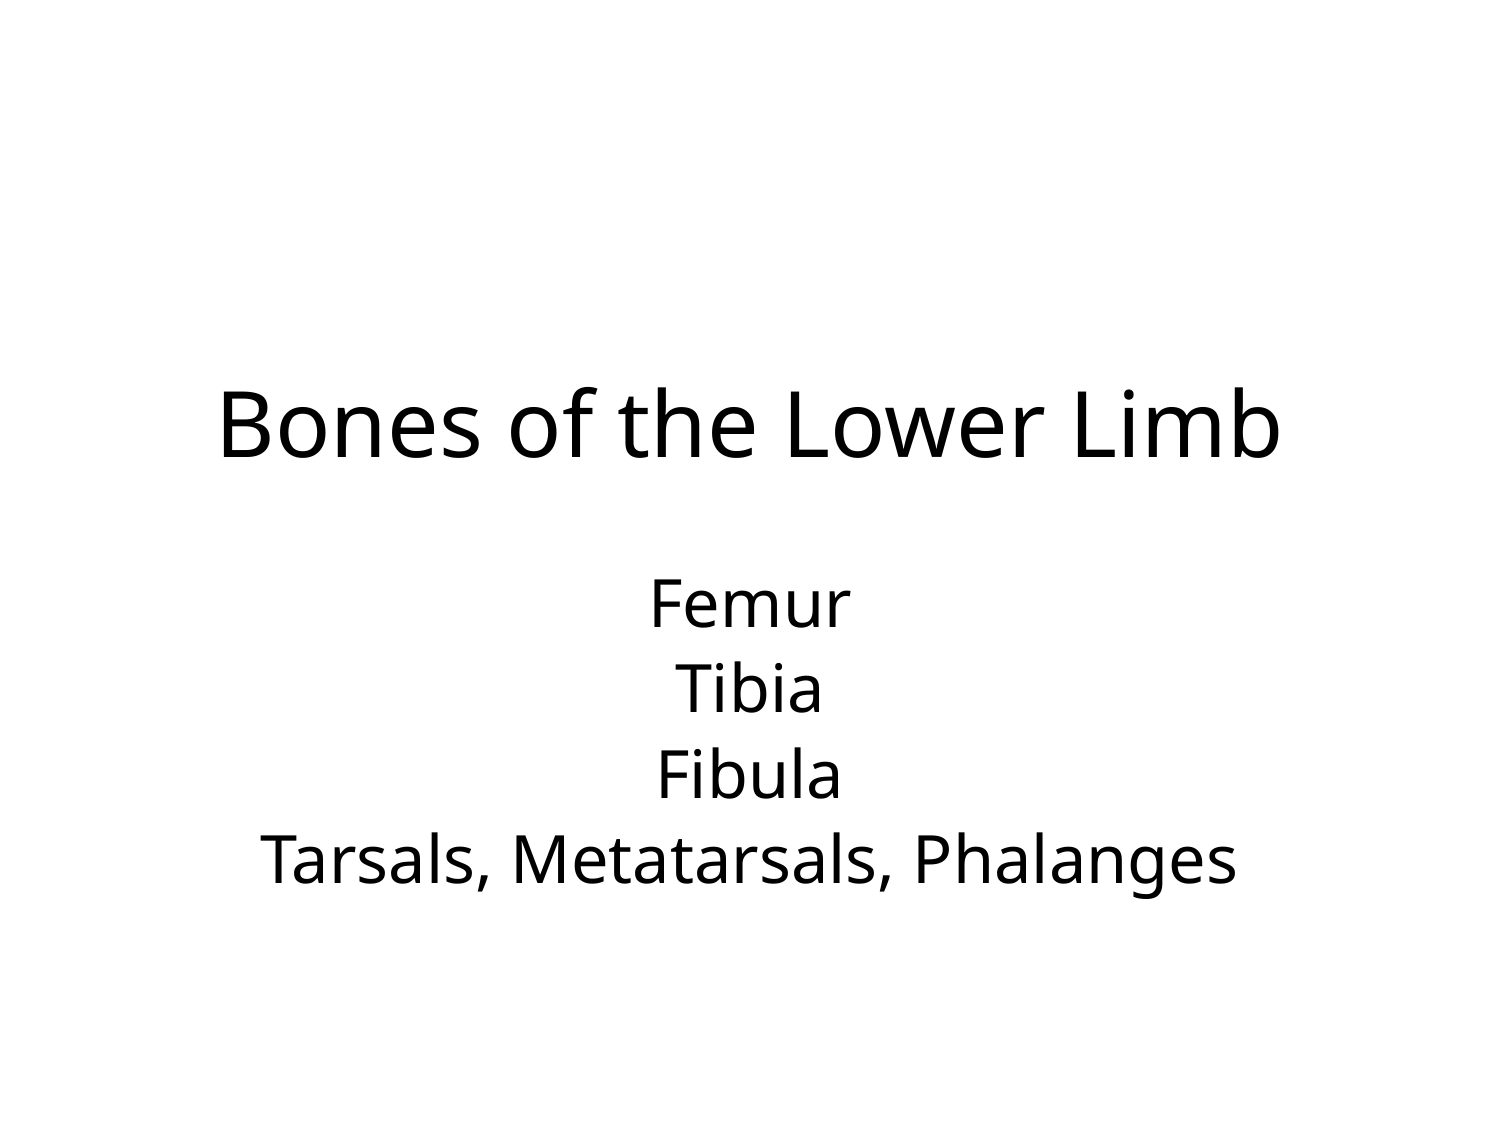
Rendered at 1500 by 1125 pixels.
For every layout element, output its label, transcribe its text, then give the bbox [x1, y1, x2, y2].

subtitle Femur Tibia Fibula Tarsals, Metatarsals, Phalanges [224, 562, 1276, 926]
title Bones of the Lower Limb [112, 299, 1388, 542]
